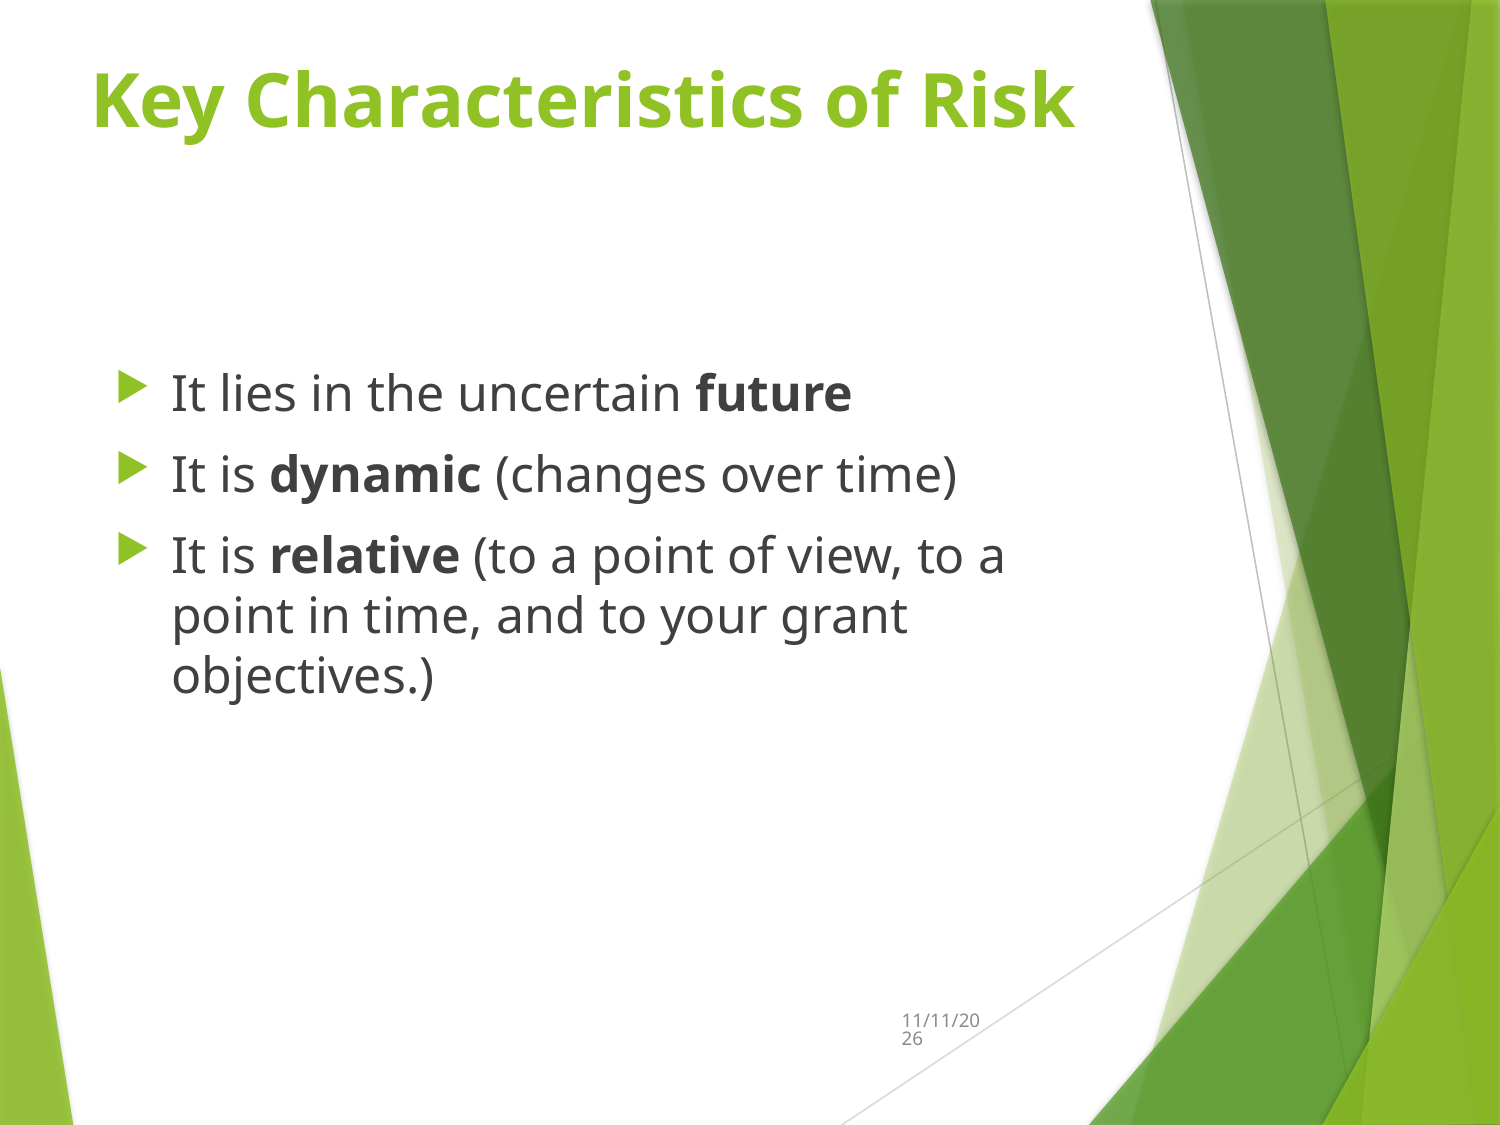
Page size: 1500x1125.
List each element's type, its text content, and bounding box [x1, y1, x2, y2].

title Key Characteristics of Risk [75, 45, 1450, 233]
list It lies in the uncertain future It is dynamic (changes over time) It is relative (to a point of view, to a point in time, and to your grant objectives.) [99, 354, 1142, 992]
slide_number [886, 991, 999, 1051]
